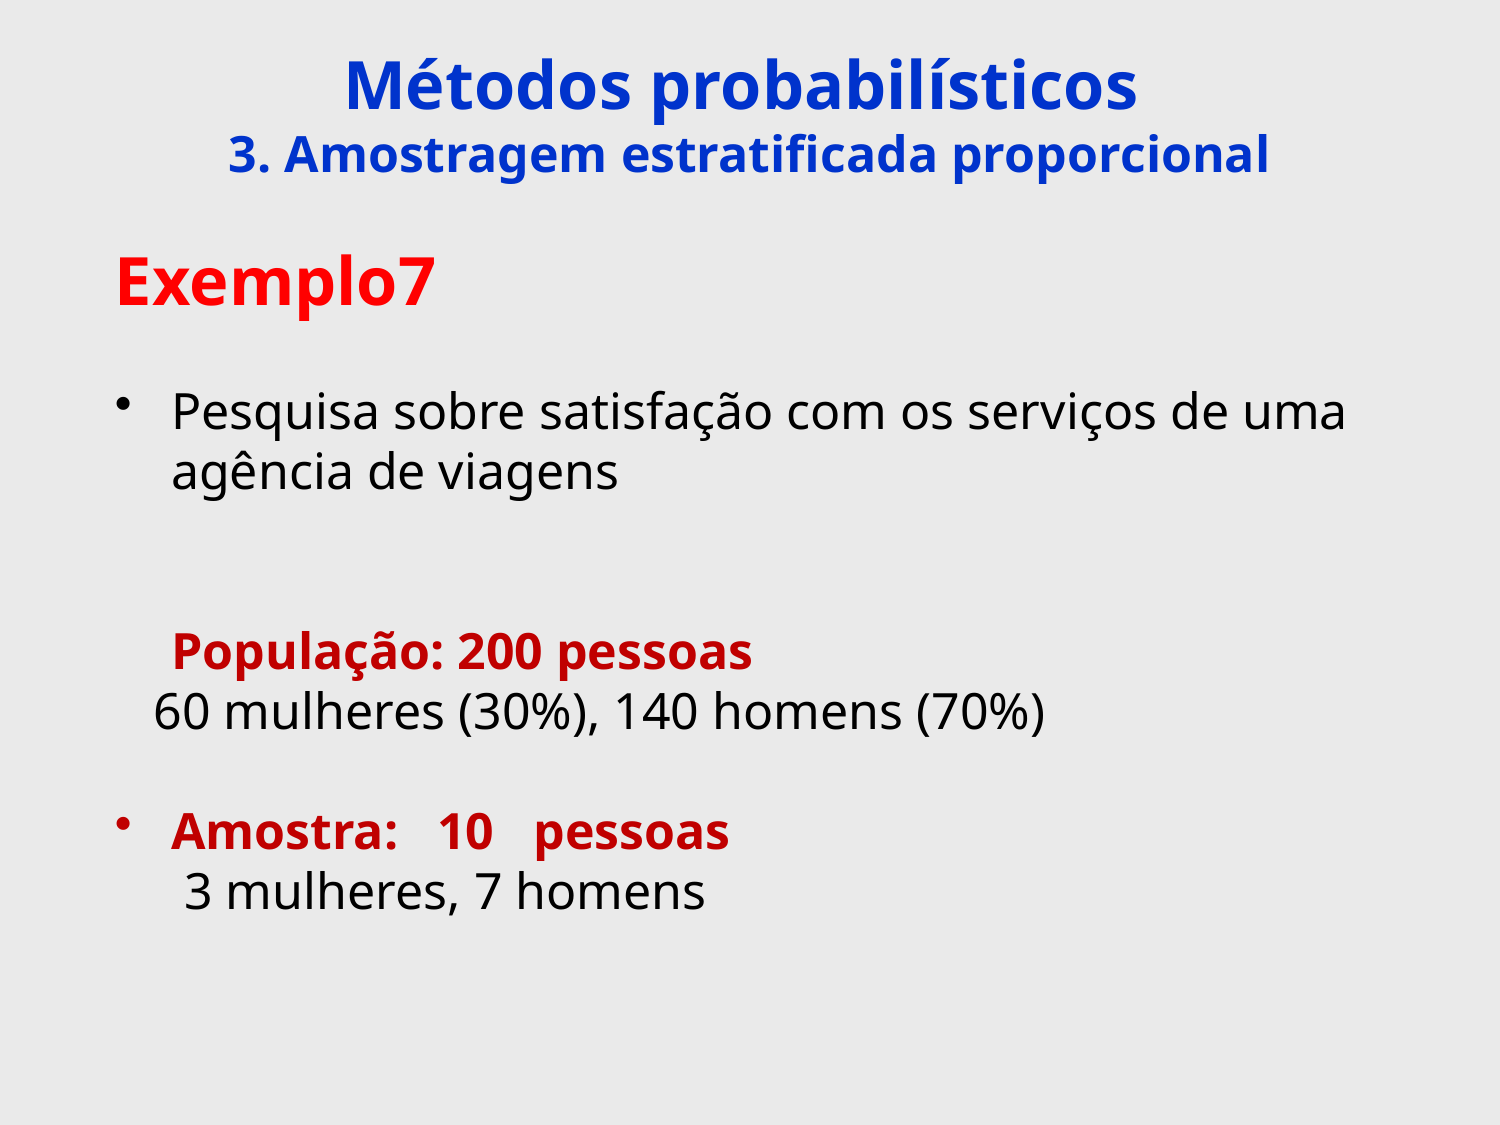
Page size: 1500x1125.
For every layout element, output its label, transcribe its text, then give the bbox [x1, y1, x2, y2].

list Exemplo7 Pesquisa sobre satisfação com os serviços de uma agência de viagens População: 200 pessoas 60 mulheres (30%), 140 homens (70%) Amostra: 10 pessoas 3 mulheres, 7 homens [99, 231, 1376, 907]
title Métodos probabilísticos 3. Amostragem estratificada proporcional [111, 18, 1388, 207]
